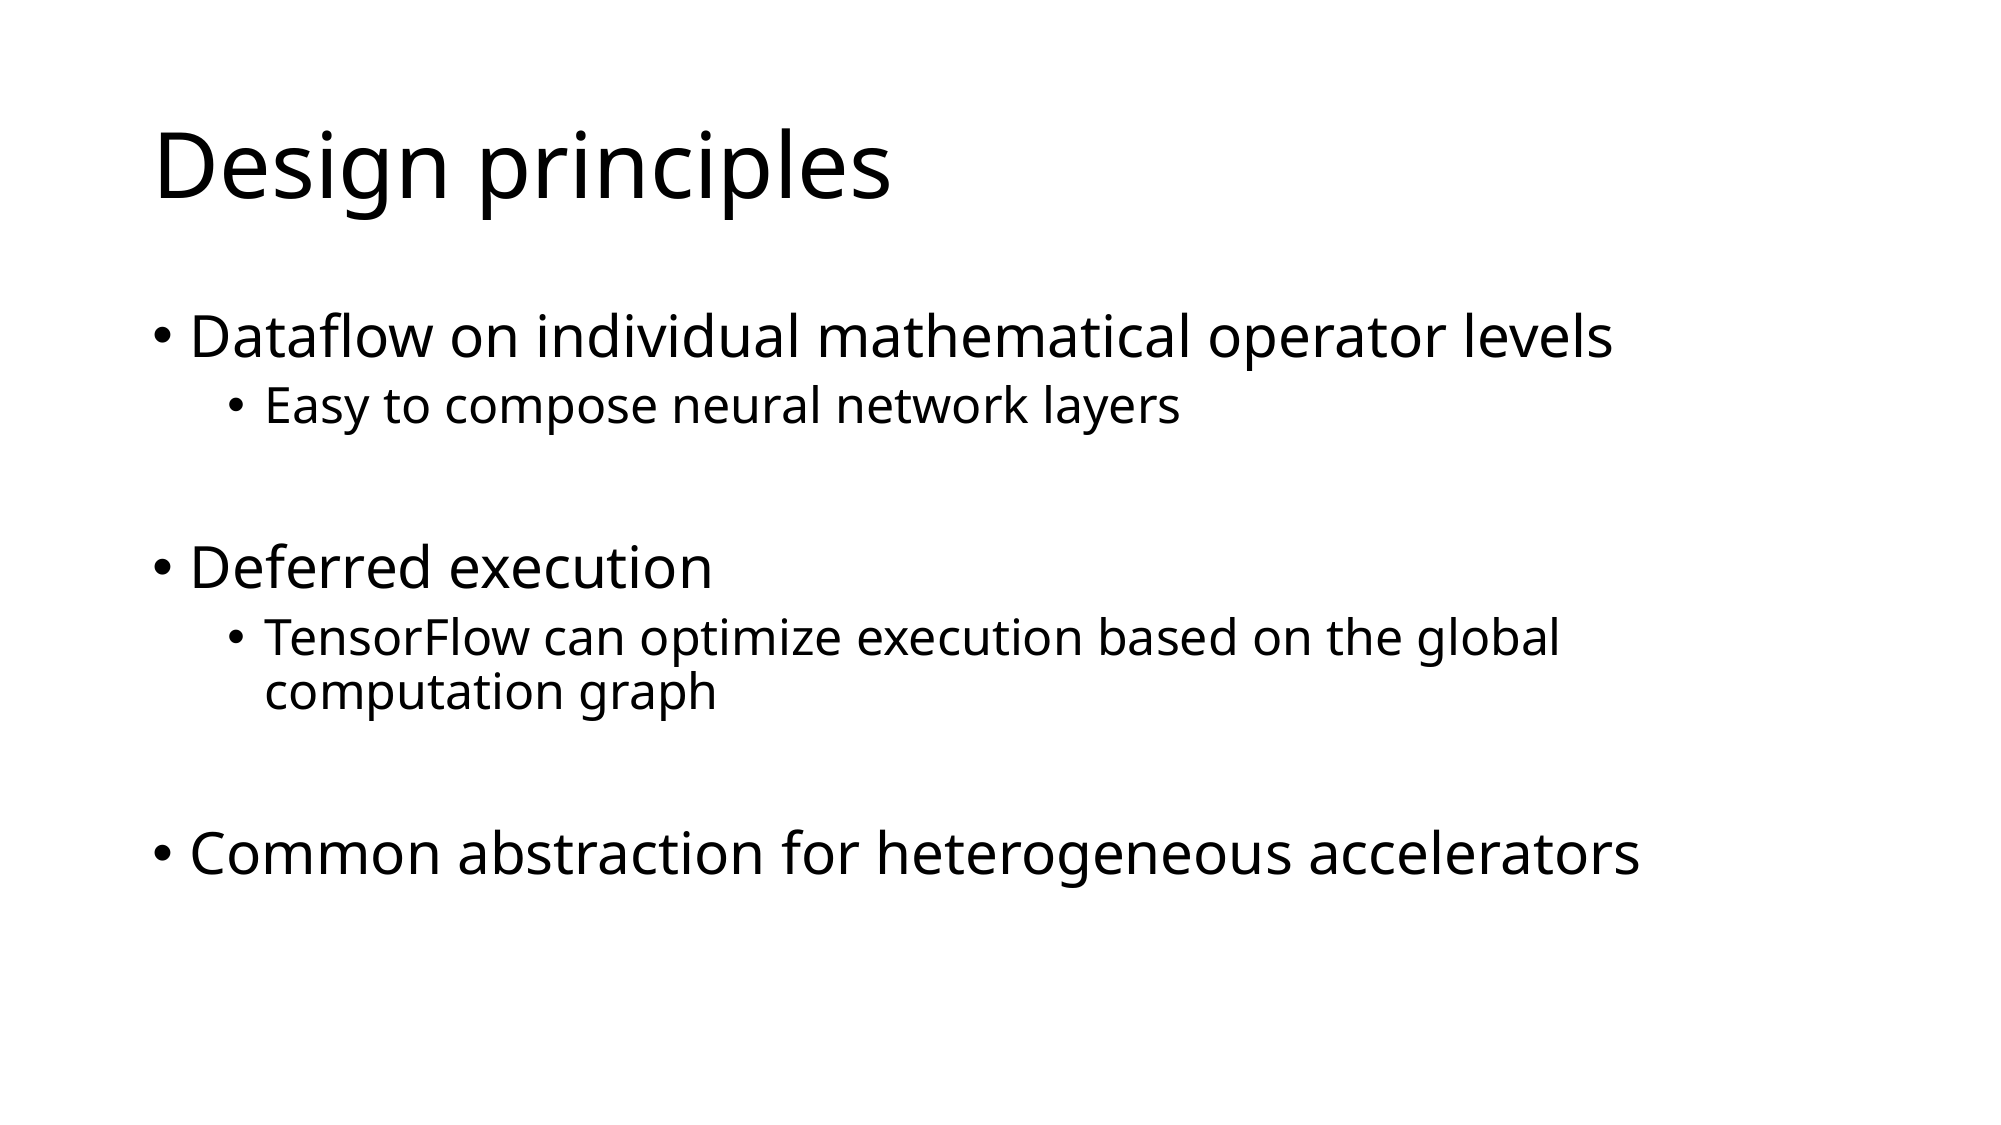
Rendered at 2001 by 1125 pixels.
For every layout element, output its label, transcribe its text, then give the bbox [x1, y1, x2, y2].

list Dataflow on individual mathematical operator levels Easy to compose neural network layers Deferred execution TensorFlow can optimize execution based on the global computation graph Common abstraction for heterogeneous accelerators [137, 299, 1863, 1014]
title Design principles [137, 59, 1863, 278]
